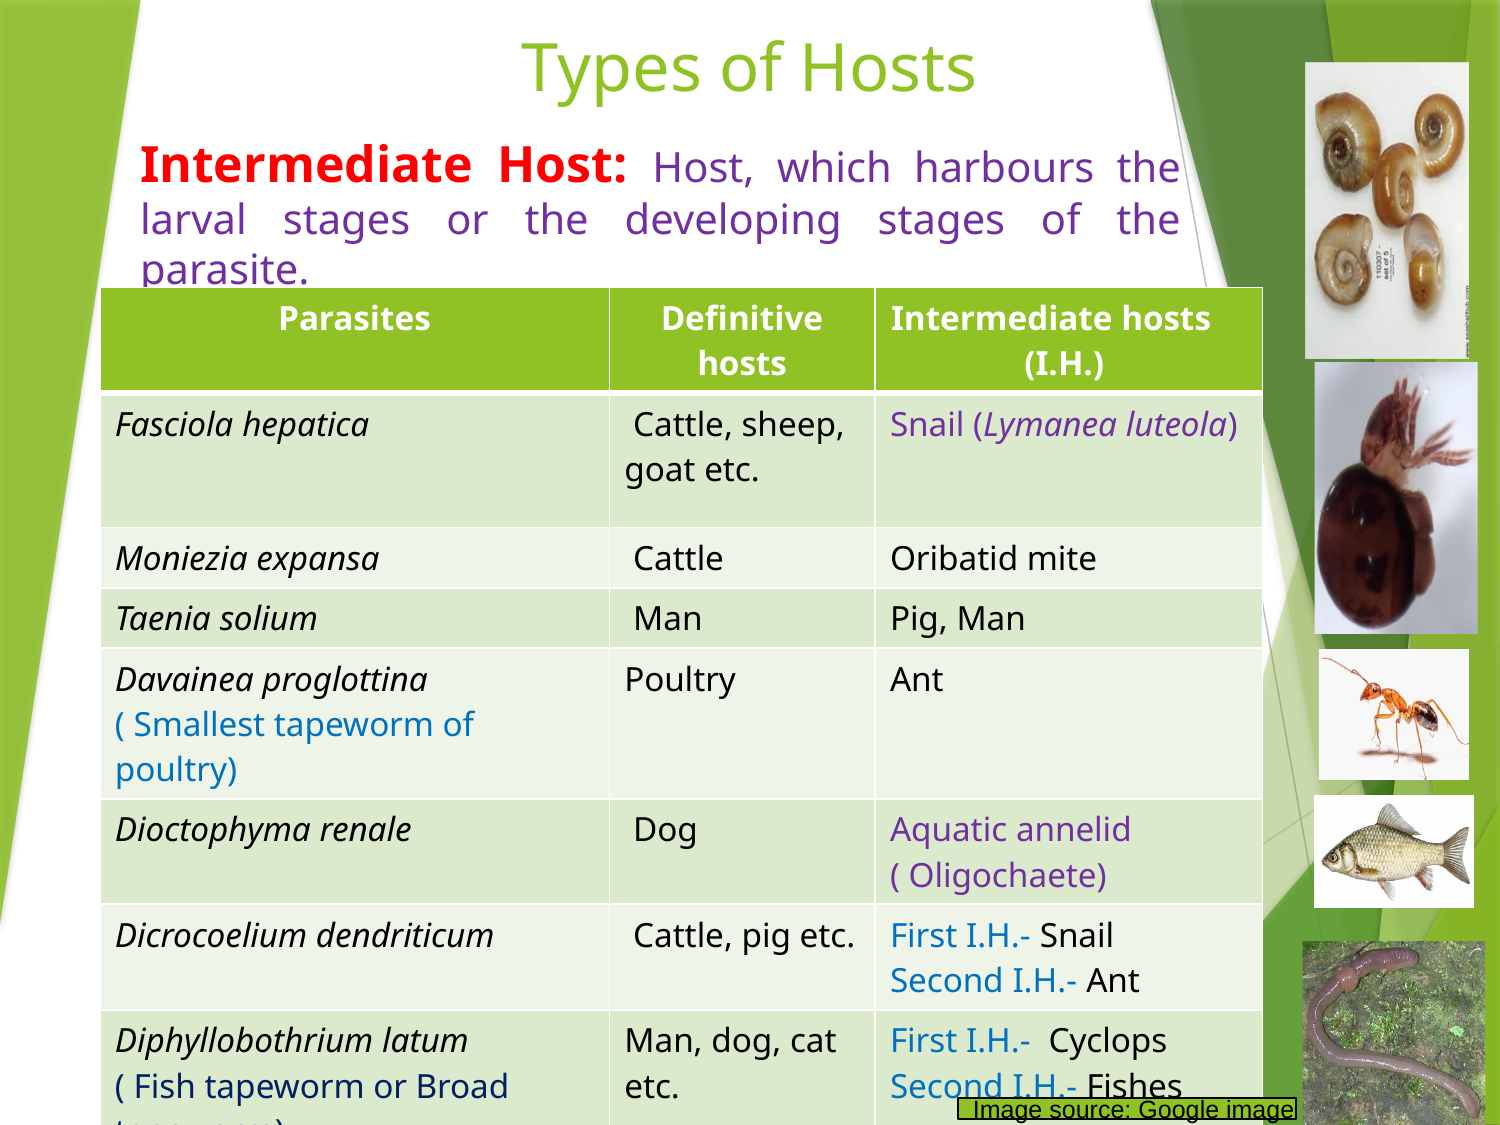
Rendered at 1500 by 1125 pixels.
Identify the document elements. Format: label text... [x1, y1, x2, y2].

table_header Parasites [101, 288, 609, 390]
table_cell Dioctophyma renale [101, 800, 609, 903]
table_cell Fasciola hepatica [101, 396, 609, 527]
picture [1238, 63, 1500, 358]
text_box Image source: Google image [958, 1097, 1296, 1119]
table_cell Oribatid mite [876, 528, 1258, 587]
table_cell Dicrocoelium dendriticum [101, 905, 609, 1009]
table_cell Taenia solium [101, 589, 609, 647]
table_cell First I.H.- Snail Second I.H.- Ant [876, 905, 1262, 1009]
table_cell Snail (Lymanea luteola) [876, 396, 1262, 527]
table_cell Cattle, sheep, goat etc. [610, 396, 874, 527]
table_header Definitive hosts [610, 288, 874, 390]
table_cell Cattle, pig etc. [610, 905, 874, 1009]
table_cell Cattle [610, 528, 874, 587]
picture [1301, 941, 1486, 1125]
table_cell Davainea proglottina ( Smallest tapeworm of poultry) [101, 649, 609, 798]
picture [1313, 795, 1474, 909]
table_cell Poultry [610, 649, 874, 798]
picture [1318, 649, 1470, 780]
picture [1259, 362, 1500, 634]
title Types of Hosts [0, 0, 1500, 113]
subtitle Intermediate Host: Host, which harbours the larval stages or the developing stages of the parasite. [125, 125, 1197, 287]
table_cell Dog [610, 800, 874, 903]
table_cell Moniezia expansa [101, 528, 609, 587]
table_cell Pig, Man [876, 589, 1262, 647]
table_cell Aquatic annelid ( Oligochaete) [876, 800, 1262, 903]
table_header Intermediate hosts (I.H.) [876, 288, 1262, 390]
table_cell First I.H.- Cyclops Second I.H.- Fishes [876, 1011, 1262, 1125]
table_cell Man, dog, cat etc. [610, 1011, 874, 1125]
table_cell Diphyllobothrium latum ( Fish tapeworm or Broad tapeworm) [101, 1011, 609, 1125]
table_cell Man [610, 589, 874, 647]
table_cell Ant [876, 649, 1262, 798]
